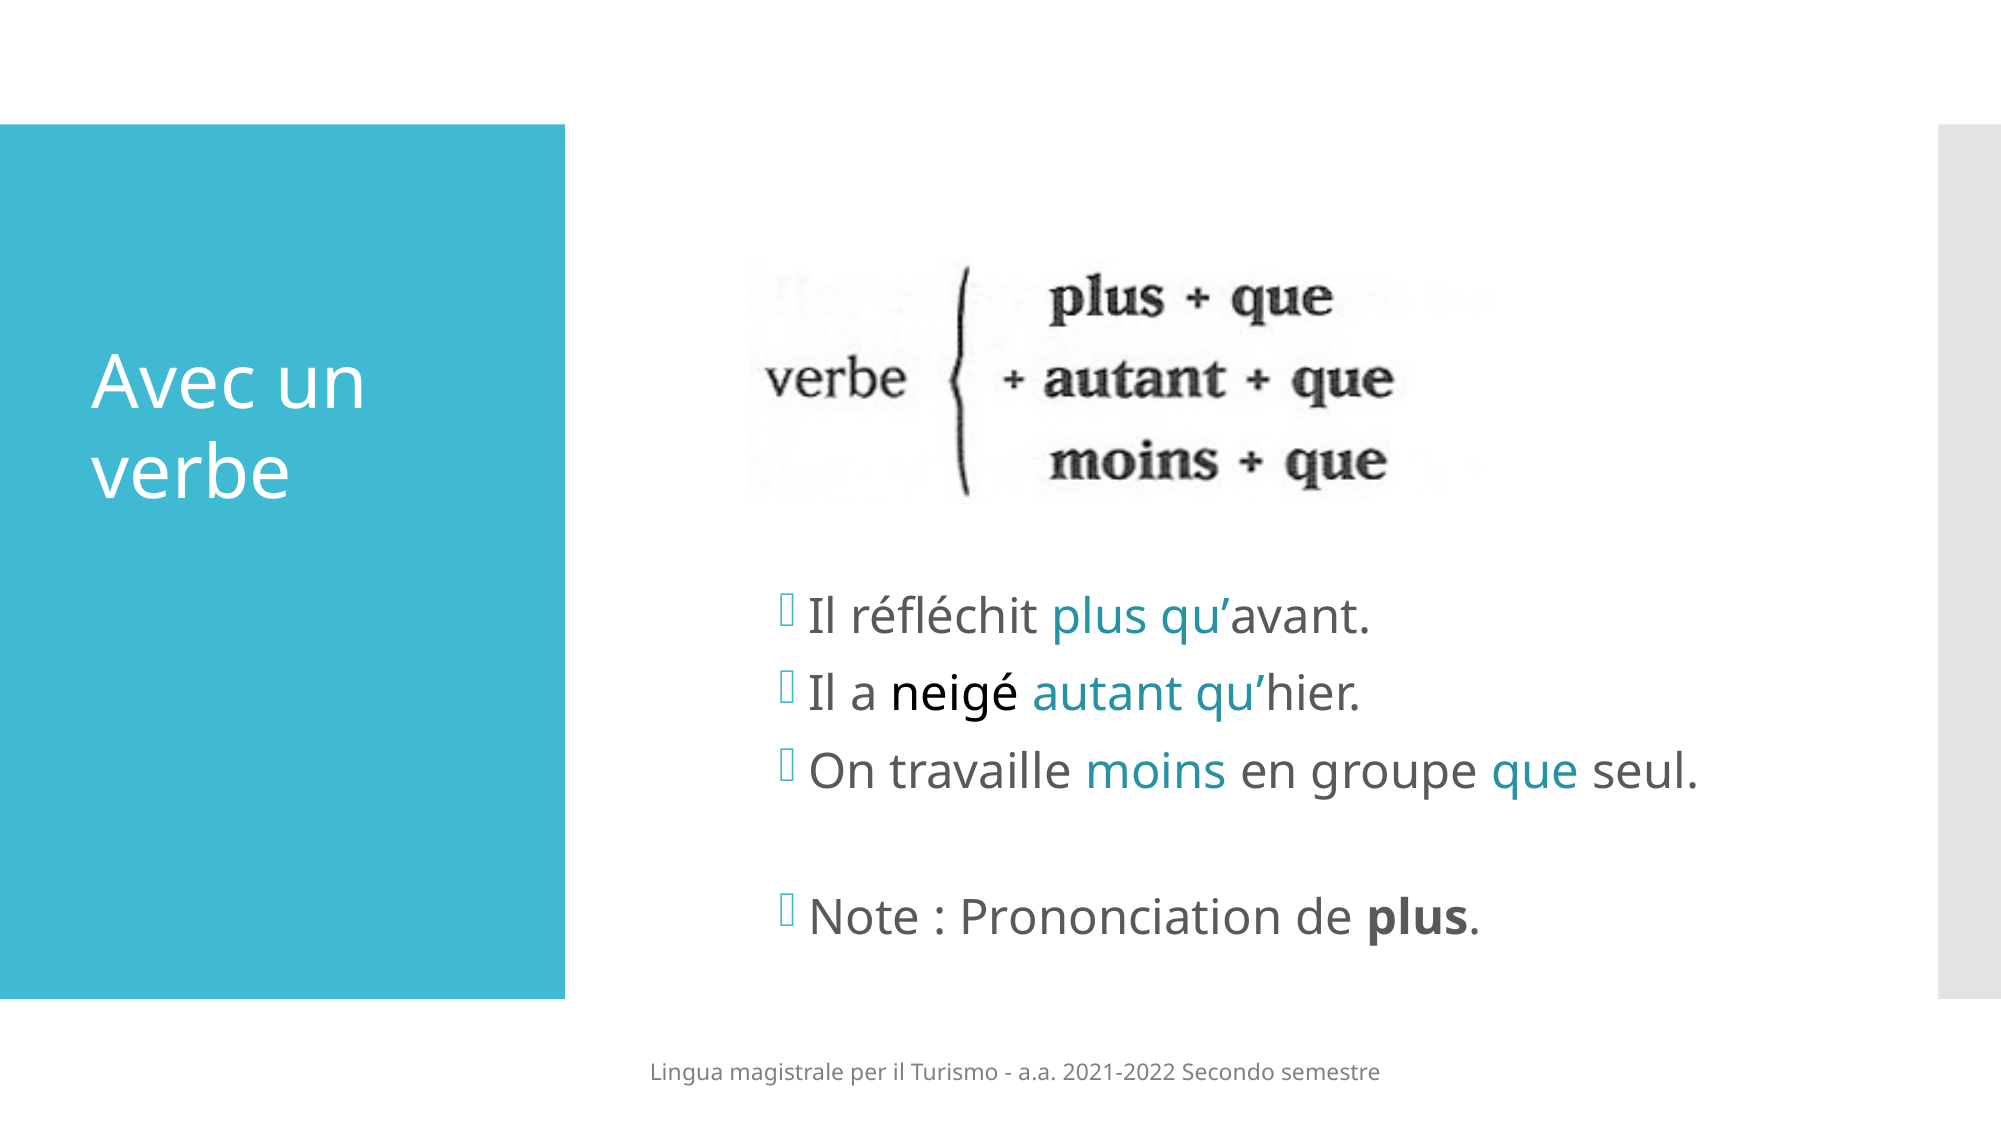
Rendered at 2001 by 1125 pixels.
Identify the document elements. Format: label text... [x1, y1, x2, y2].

title [137, 59, 1863, 504]
footer Lingua magistrale per il Turismo - a.a. 2021-2022 Secondo semestre [634, 1042, 1605, 1103]
text_box Avec un verbe [77, 326, 499, 521]
picture [749, 257, 1492, 504]
list Il réfléchit plus qu’avant. Il a neigé autant qu’hier. On travaille moins en groupe que seul. Note : Prononciation de plus. [764, 582, 1863, 954]
